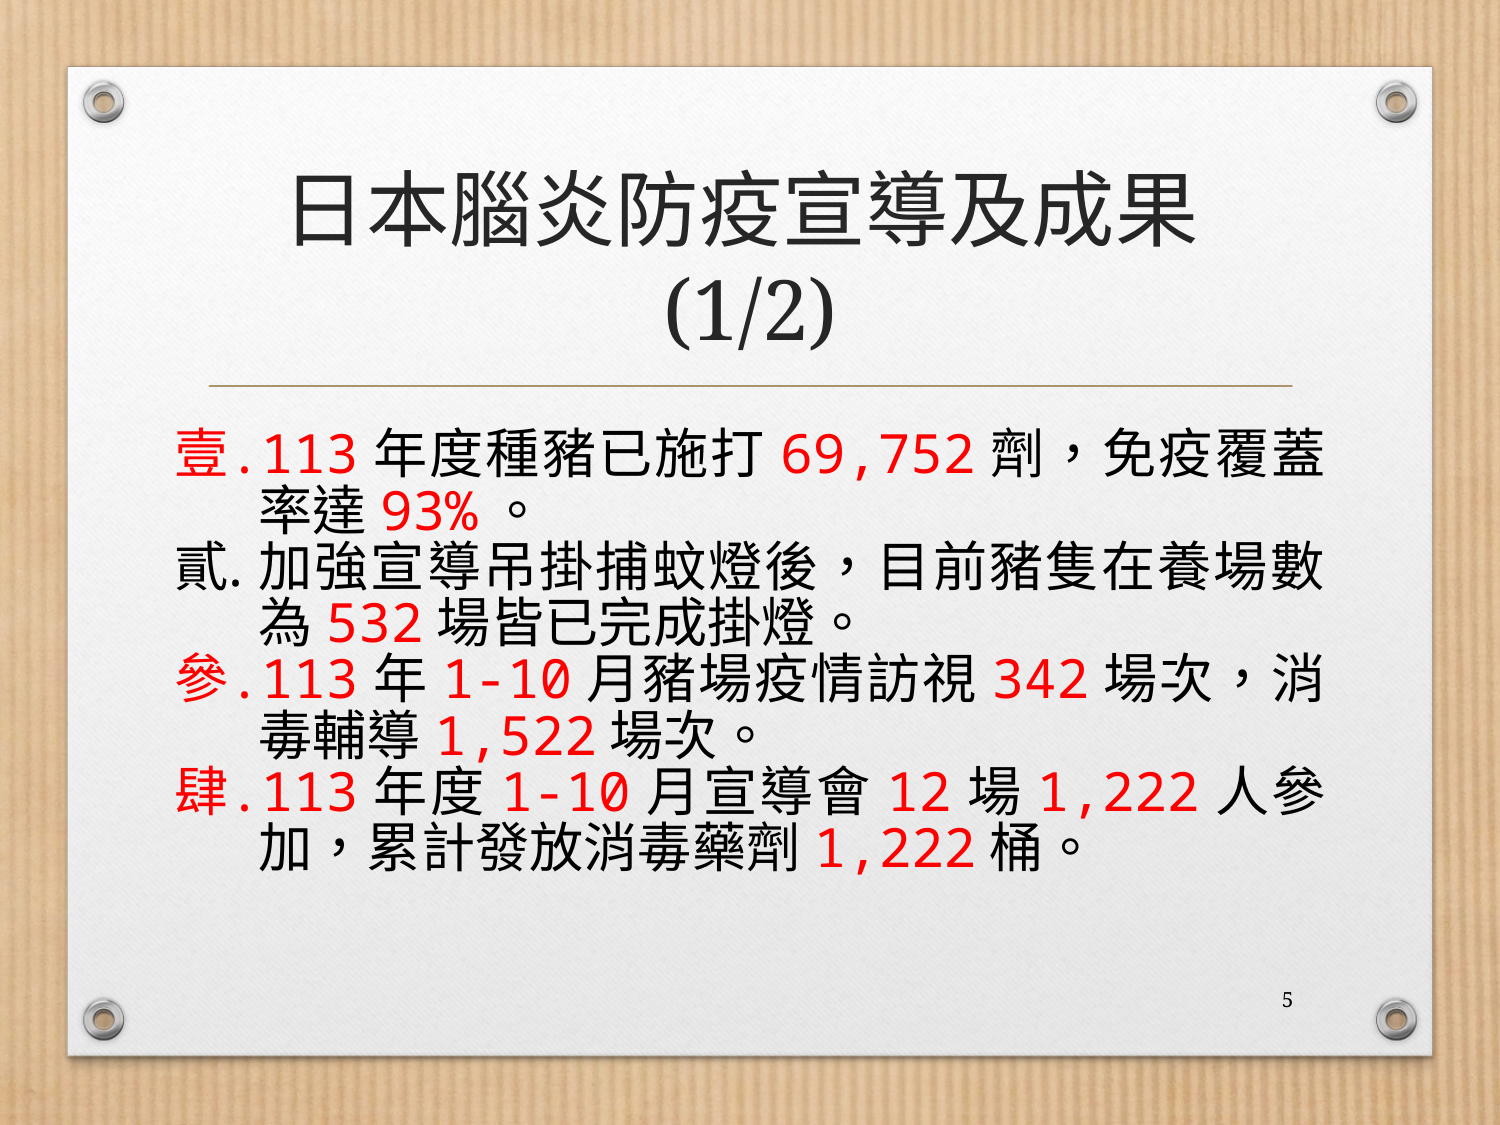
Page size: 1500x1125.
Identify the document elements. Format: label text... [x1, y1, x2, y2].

text_box 113年度種豬已施打69,752劑，免疫覆蓋率達93%。 加強宣導吊掛捕蚊燈後，目前豬隻在養場數為532場皆已完成掛燈。 113年1-10月豬場疫情訪視342場次，消毒輔導1,522場次。 113年度1-10月宣導會12場1,222人參加，累計發放消毒藥劑1,222桶。 [159, 420, 1341, 928]
picture [0, 0, 1500, 1125]
slide_number 5 [1243, 977, 1309, 1024]
title 日本腦炎防疫宣導及成果(1/2) [192, 149, 1309, 365]
